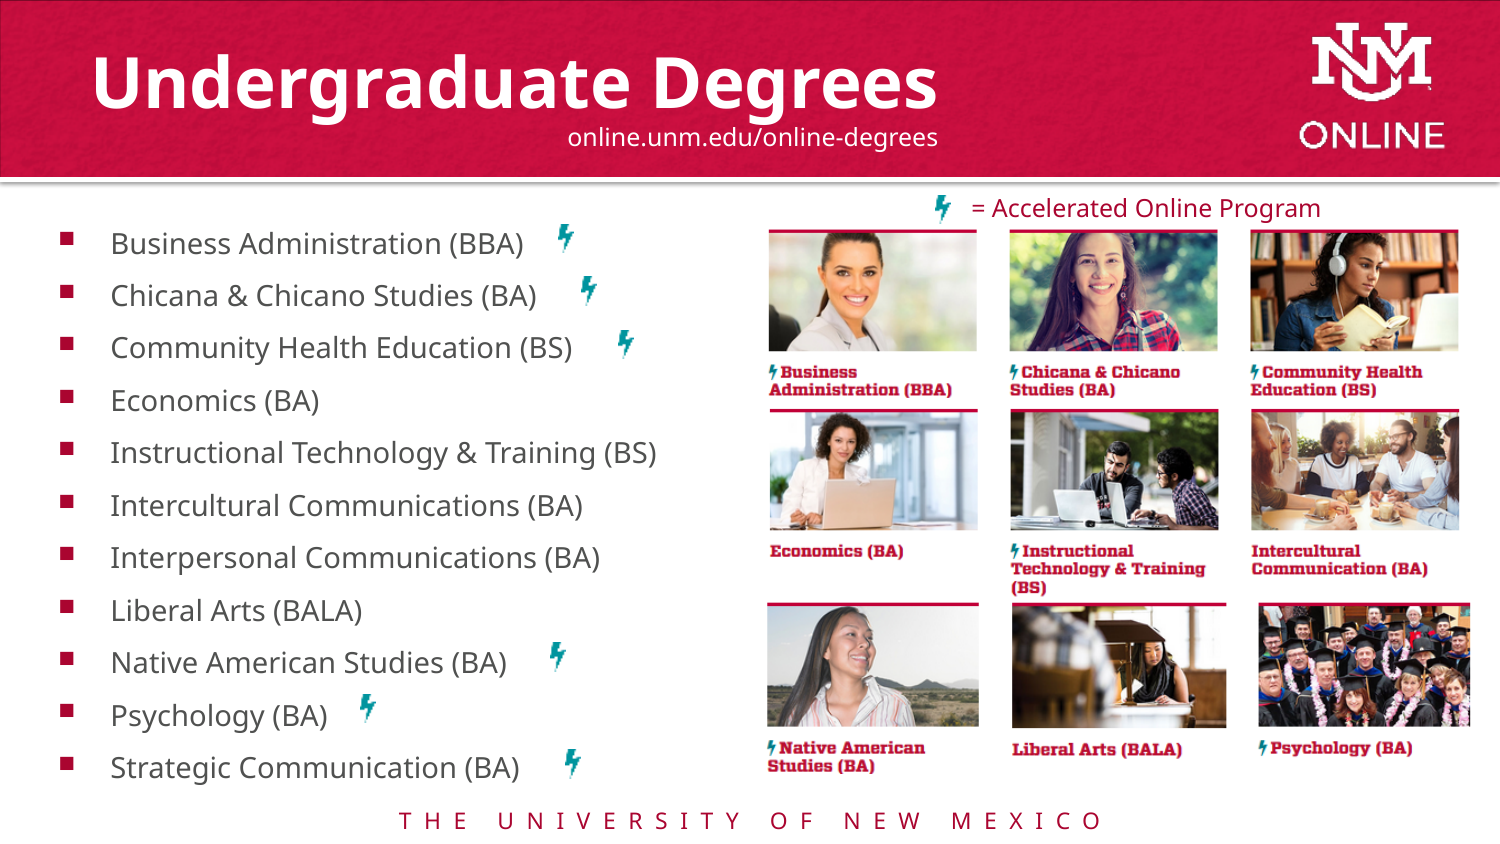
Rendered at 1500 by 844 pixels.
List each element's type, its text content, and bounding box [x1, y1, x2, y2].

title Undergraduate Degrees [75, 3, 1271, 158]
picture [618, 330, 634, 359]
text_box online.unm.edu/online-degrees [375, 114, 954, 159]
picture [550, 642, 566, 672]
list Business Administration (BBA) Chicana & Chicano Studies (BA) Community Health Education (BS) Economics (BA) Instructional Technology & Training (BS) Intercultural Communications (BA) Interpersonal Communications (BA) Liberal Arts (BALA) Native American Studies (BA) Psychology (BA) Strategic Communication (BA) [23, 192, 837, 774]
text_box = Accelerated Online Program [956, 185, 1338, 221]
picture [581, 276, 598, 306]
picture [755, 195, 1487, 776]
picture [565, 749, 581, 779]
picture [0, 0, 1500, 177]
picture [558, 224, 574, 253]
picture [360, 694, 376, 723]
